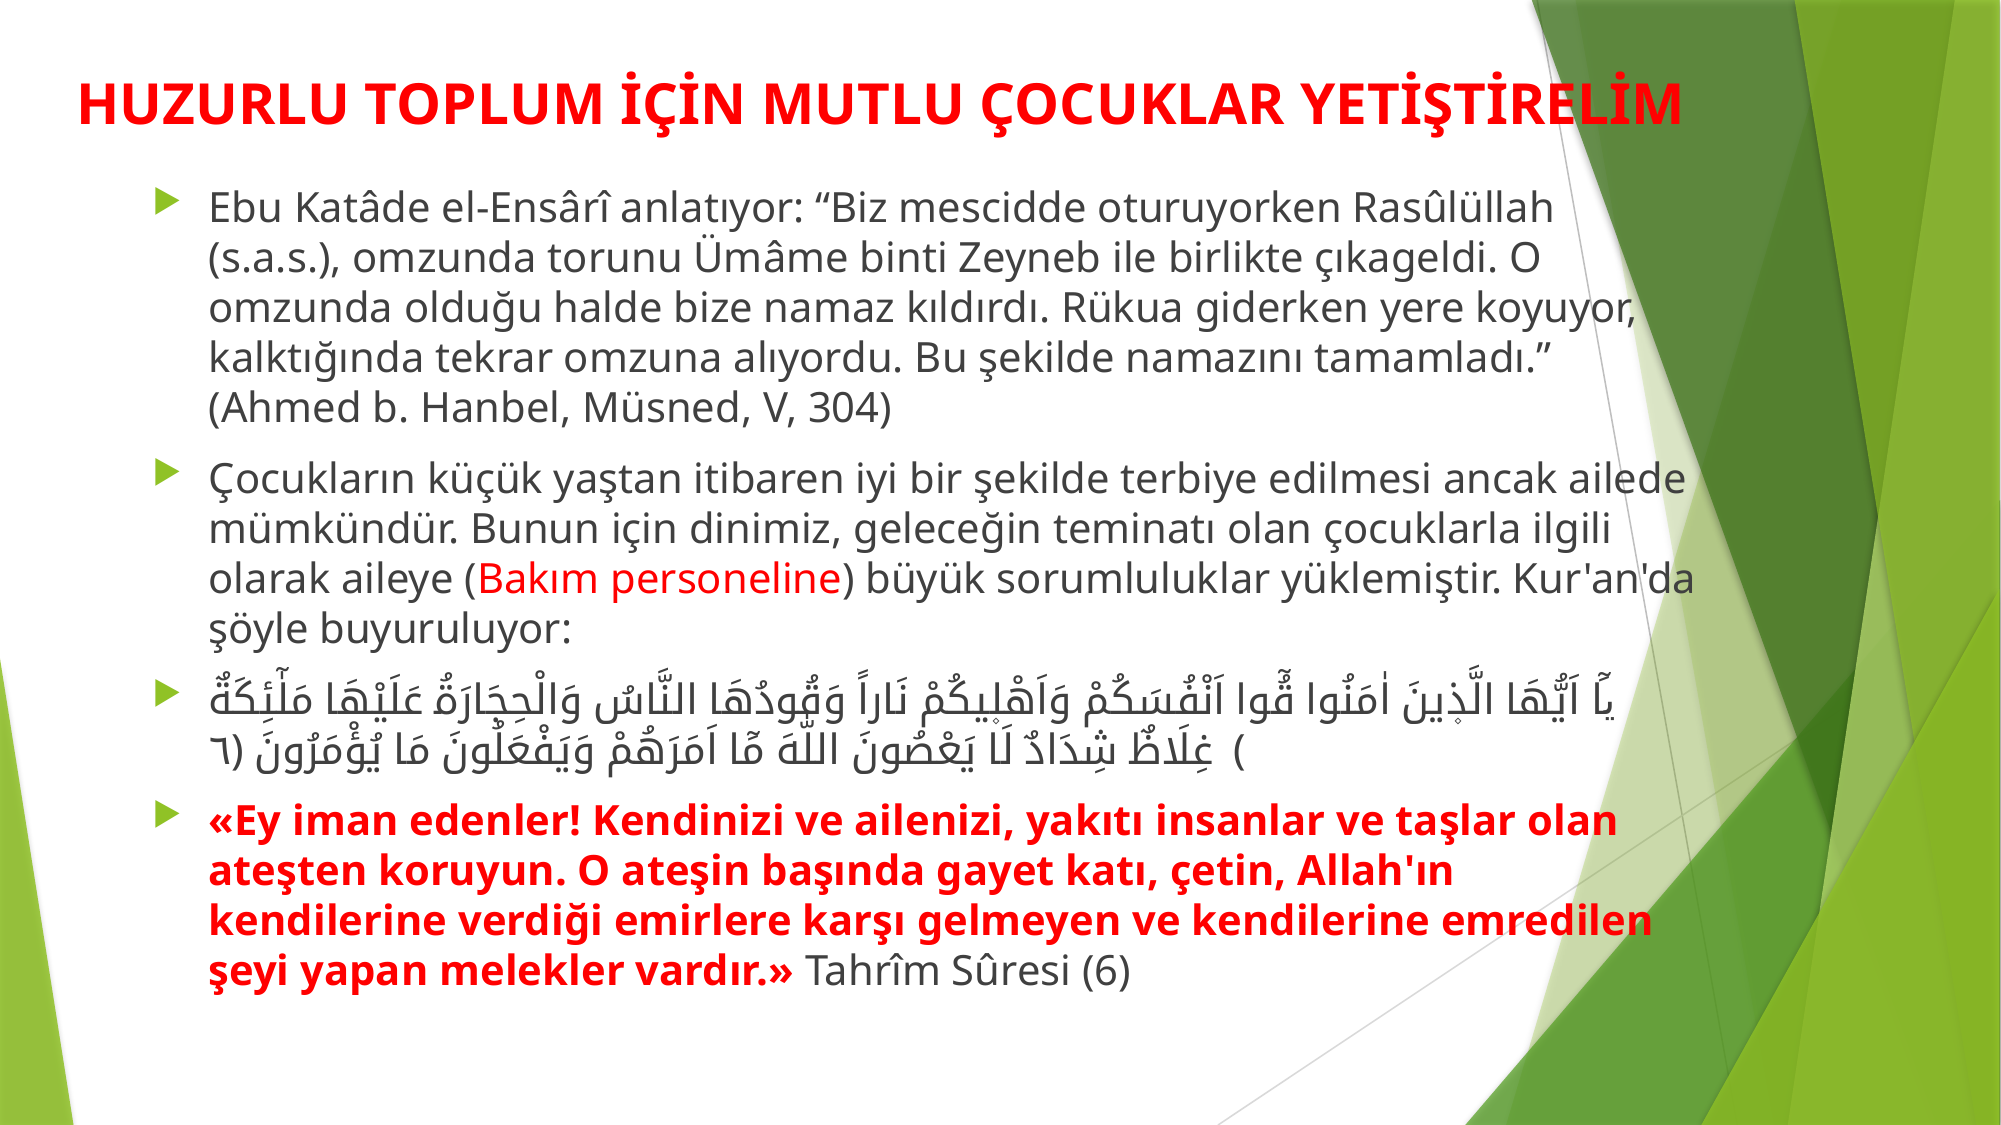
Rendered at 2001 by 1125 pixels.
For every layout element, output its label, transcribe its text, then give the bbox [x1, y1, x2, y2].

list Ebu Katâde el-Ensârî anlatıyor: “Biz mescidde oturuyorken Rasûlüllah (s.a.s.), omzunda torunu Ümâme binti Zeyneb ile birlikte çıkageldi. O omzunda olduğu halde bize namaz kıldırdı. Rükua giderken yere koyuyor, kalktığında tekrar omzuna alıyordu. Bu şekilde namazını tamamladı.” (Ahmed b. Hanbel, Müsned, V, 304) Çocukların küçük yaştan itibaren iyi bir şekilde terbiye edilmesi ancak ailede mümkündür. Bunun için dinimiz, geleceğin teminatı olan çocuklarla ilgili olarak aileye (Bakım personeline) büyük sorumluluklar yüklemiştir. Kur'an'da şöyle buyuruluyor: يَٓا اَيُّهَا الَّذ۪ينَ اٰمَنُوا قُٓوا اَنْفُسَكُمْ وَاَهْل۪يكُمْ نَاراً وَقُودُهَا النَّاسُ وَالْحِجَارَةُ عَلَيْهَا مَلٰٓئِكَةٌ غِلَاظٌ شِدَادٌ لَا يَعْصُونَ اللّٰهَ مَٓا اَمَرَهُمْ وَيَفْعَلُونَ مَا يُؤْمَرُونَ ﴿٦﴾ «Ey iman edenler! Kendinizi ve ailenizi, yakıtı insanlar ve taşlar olan ateşten koruyun. O ateşin başında gayet katı, çetin, Allah'ın kendilerine verdiği emirlere karşı gelmeyen ve kendilerine emredilen şeyi yapan melekler vardır.» Tahrîm Sûresi (6) [137, 173, 1715, 1014]
title HUZURLU TOPLUM İÇİN MUTLU ÇOCUKLAR YETİŞTİRELİM [61, 59, 1863, 193]
